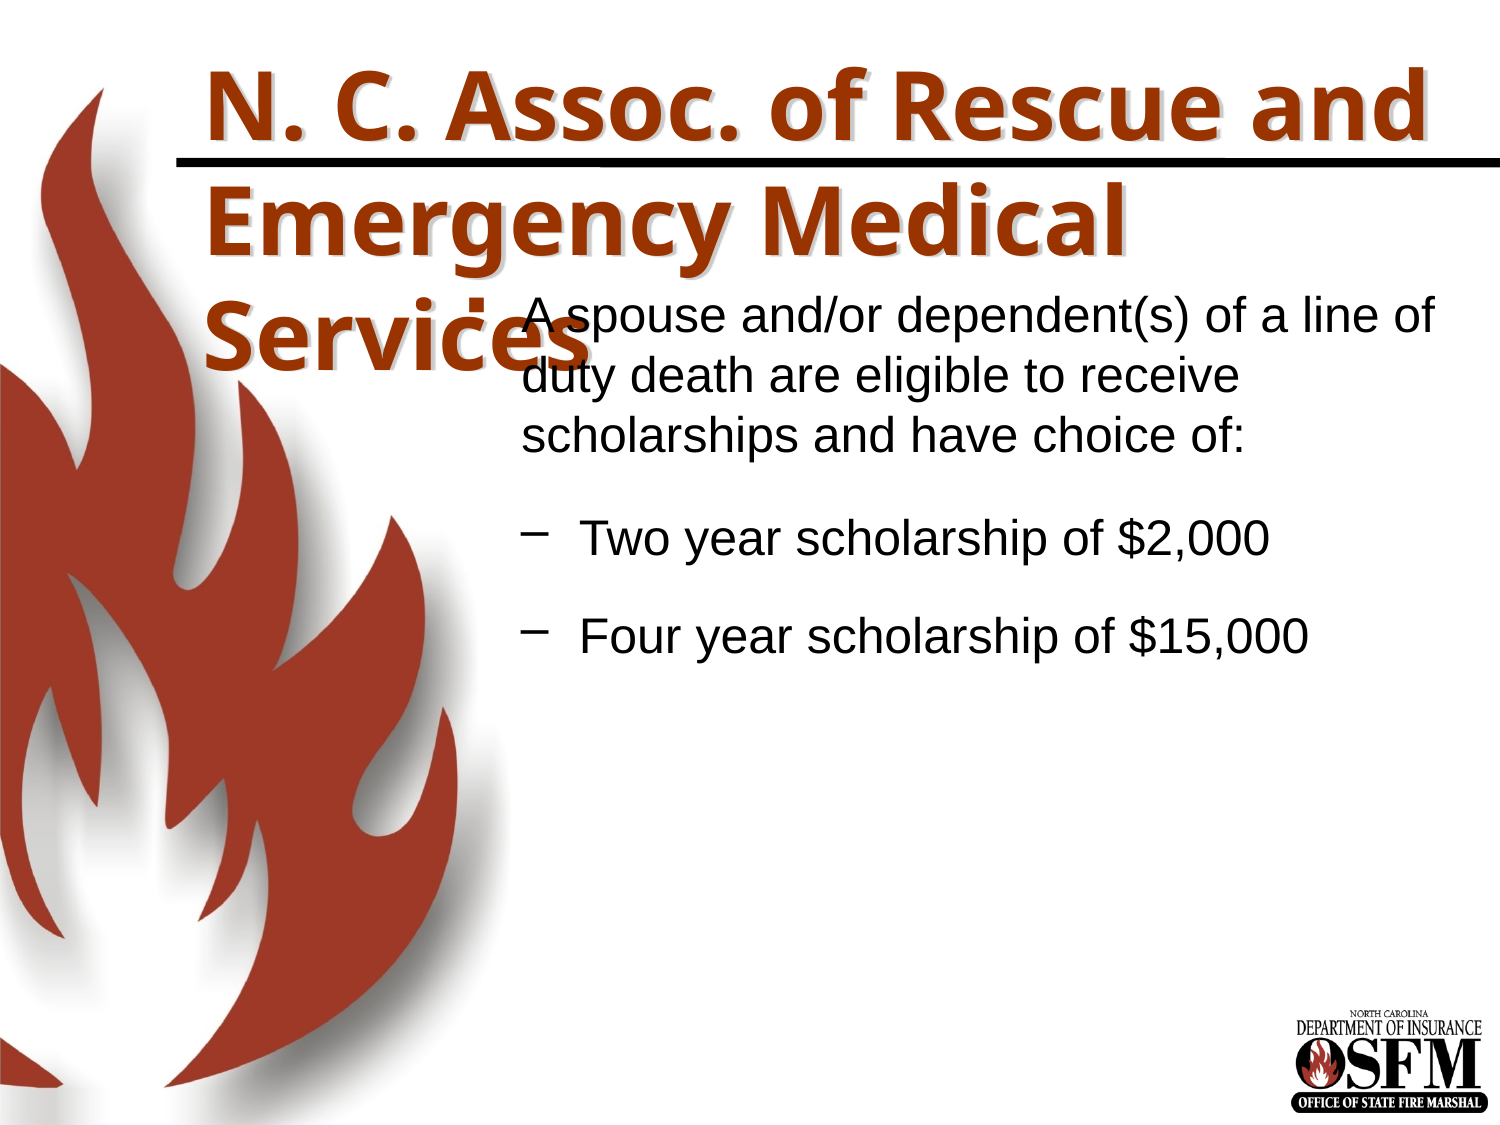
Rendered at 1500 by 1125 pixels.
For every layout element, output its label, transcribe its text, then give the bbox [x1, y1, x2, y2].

list A spouse and/or dependent(s) of a line of duty death are eligible to receive scholarships and have choice of: Two year scholarship of $2,000 Four year scholarship of $15,000 [449, 274, 1463, 1063]
picture [0, 87, 513, 1125]
title N. C. Assoc. of Rescue and Emergency Medical Services [187, 37, 1500, 286]
picture [1291, 1010, 1488, 1113]
